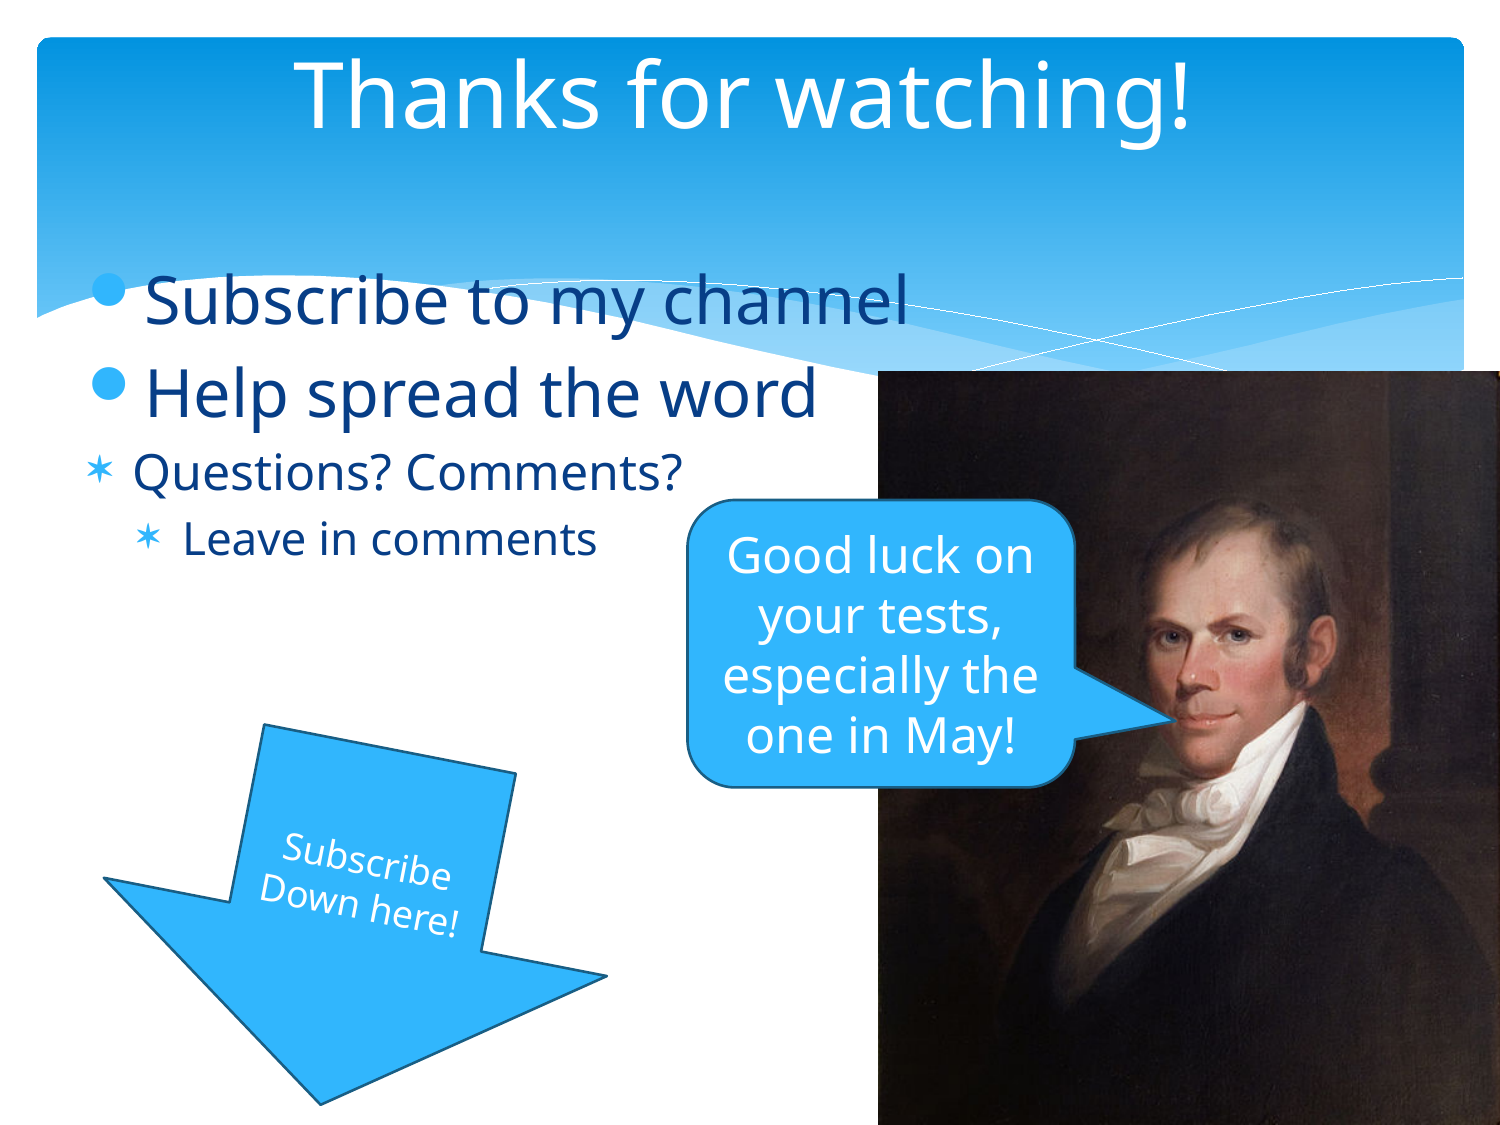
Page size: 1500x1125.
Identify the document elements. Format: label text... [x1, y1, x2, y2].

picture [878, 371, 1500, 1125]
list Subscribe to my channel Help spread the word Questions? Comments? Leave in comments [72, 249, 1423, 1032]
text_box Good luck on your tests, especially the one in May! [686, 498, 872, 789]
text_box Subscribe Down here! [102, 723, 609, 1106]
title Thanks for watching! [69, 4, 1420, 180]
